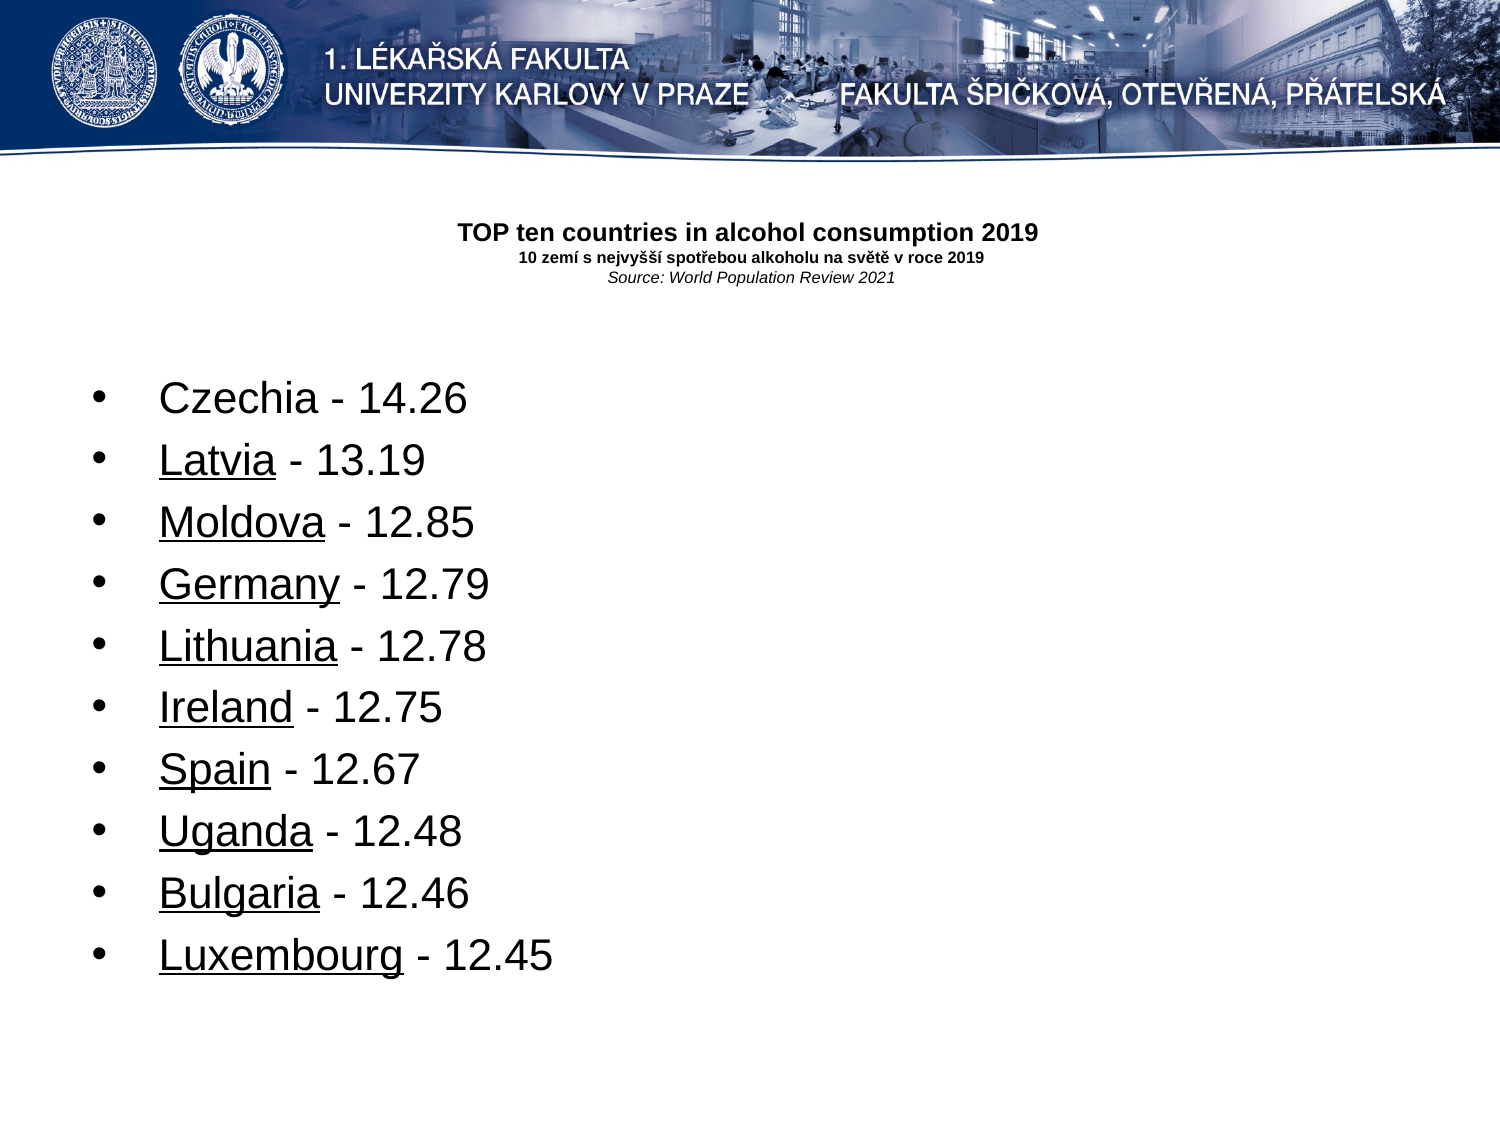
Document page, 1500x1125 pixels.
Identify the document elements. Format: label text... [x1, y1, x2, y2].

list Czechia - 14.26 Latvia - 13.19 Moldova - 12.85 Germany - 12.79 Lithuania - 12.78 Ireland - 12.75 Spain - 12.67 Uganda - 12.48 Bulgaria - 12.46 Luxembourg - 12.45 [76, 361, 1427, 988]
title TOP ten countries in alcohol consumption 2019 10 zemí s nejvyšší spotřebou alkoholu na světě v roce 2019 Source: World Population Review 2021 [76, 208, 1427, 315]
picture [0, 0, 1500, 1125]
